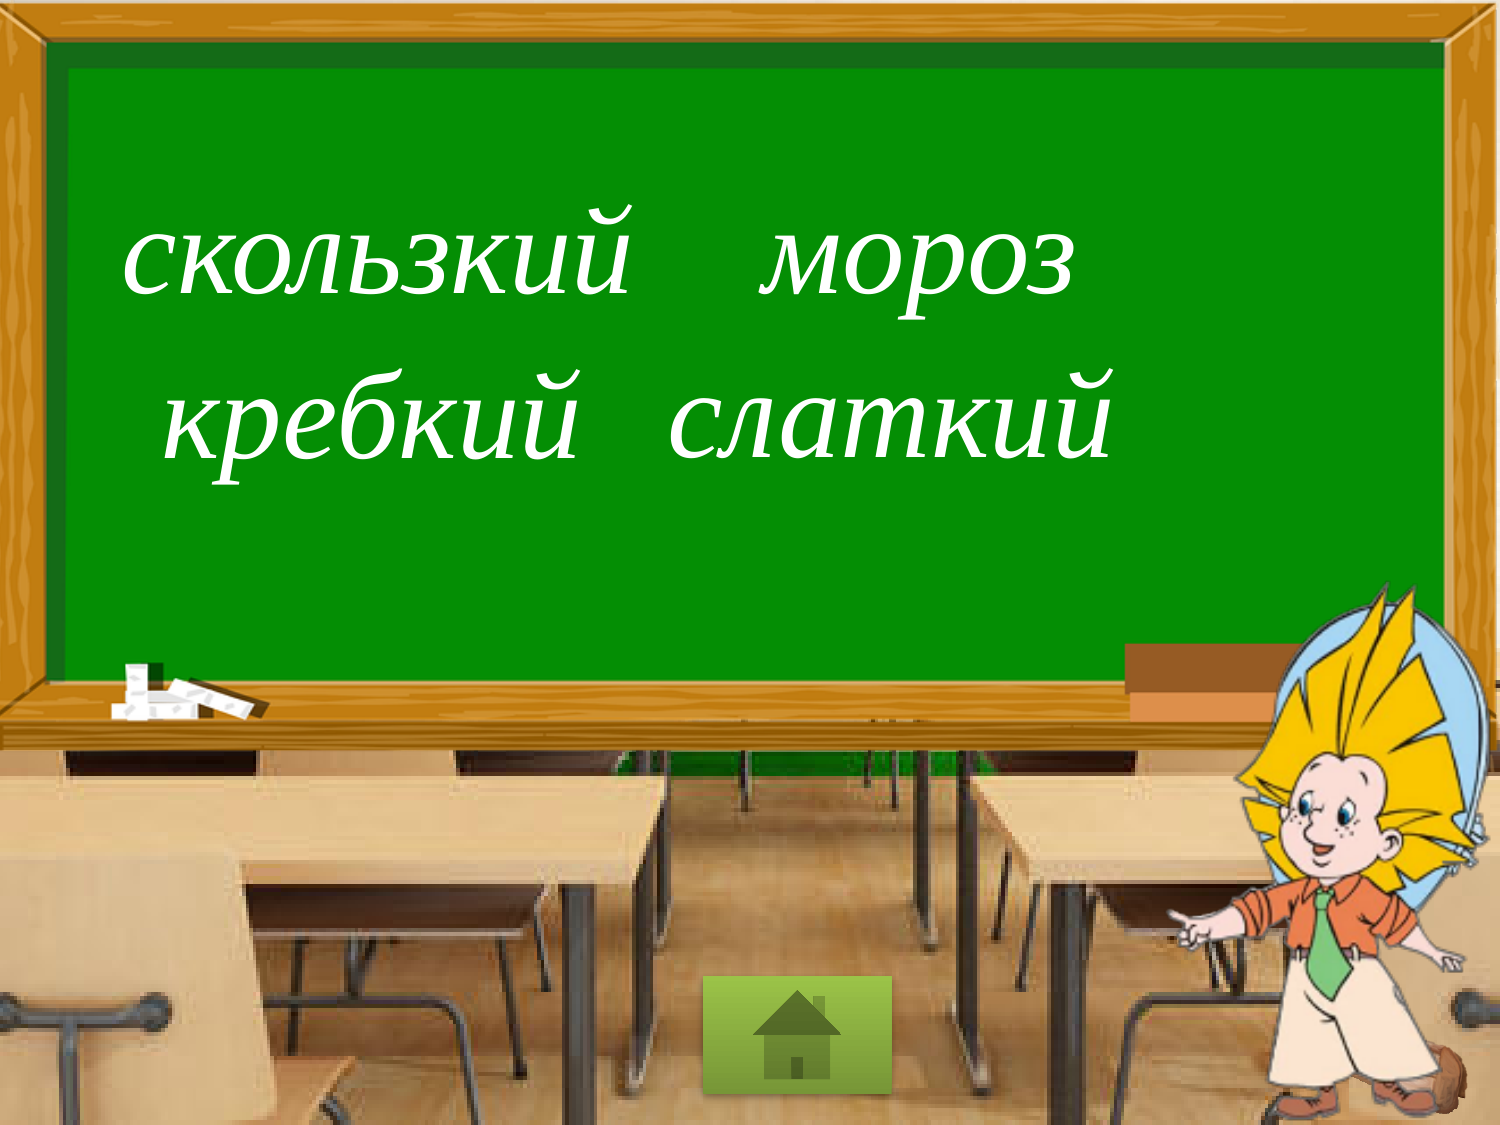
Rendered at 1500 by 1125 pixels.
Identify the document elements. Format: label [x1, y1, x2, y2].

text_box [702, 975, 892, 1094]
picture [0, 0, 1500, 1125]
